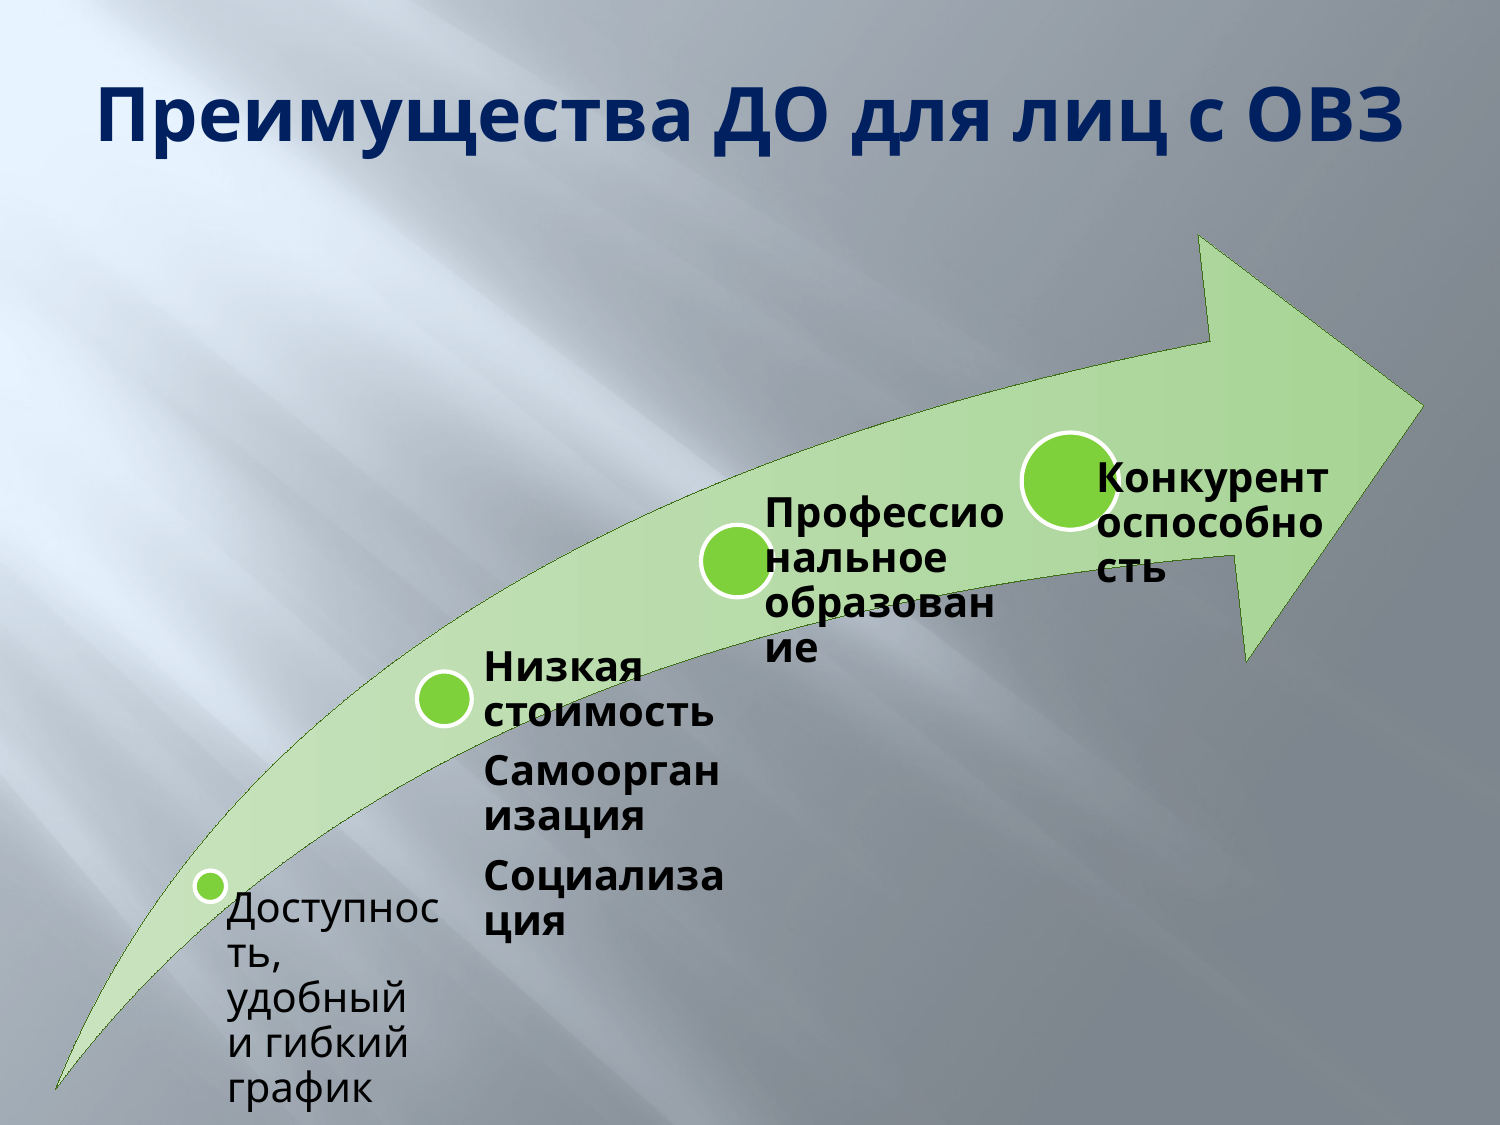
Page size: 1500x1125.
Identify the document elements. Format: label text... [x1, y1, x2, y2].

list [23, 234, 1466, 1091]
title Преимущества ДО для лиц с ОВЗ [75, 23, 1425, 200]
